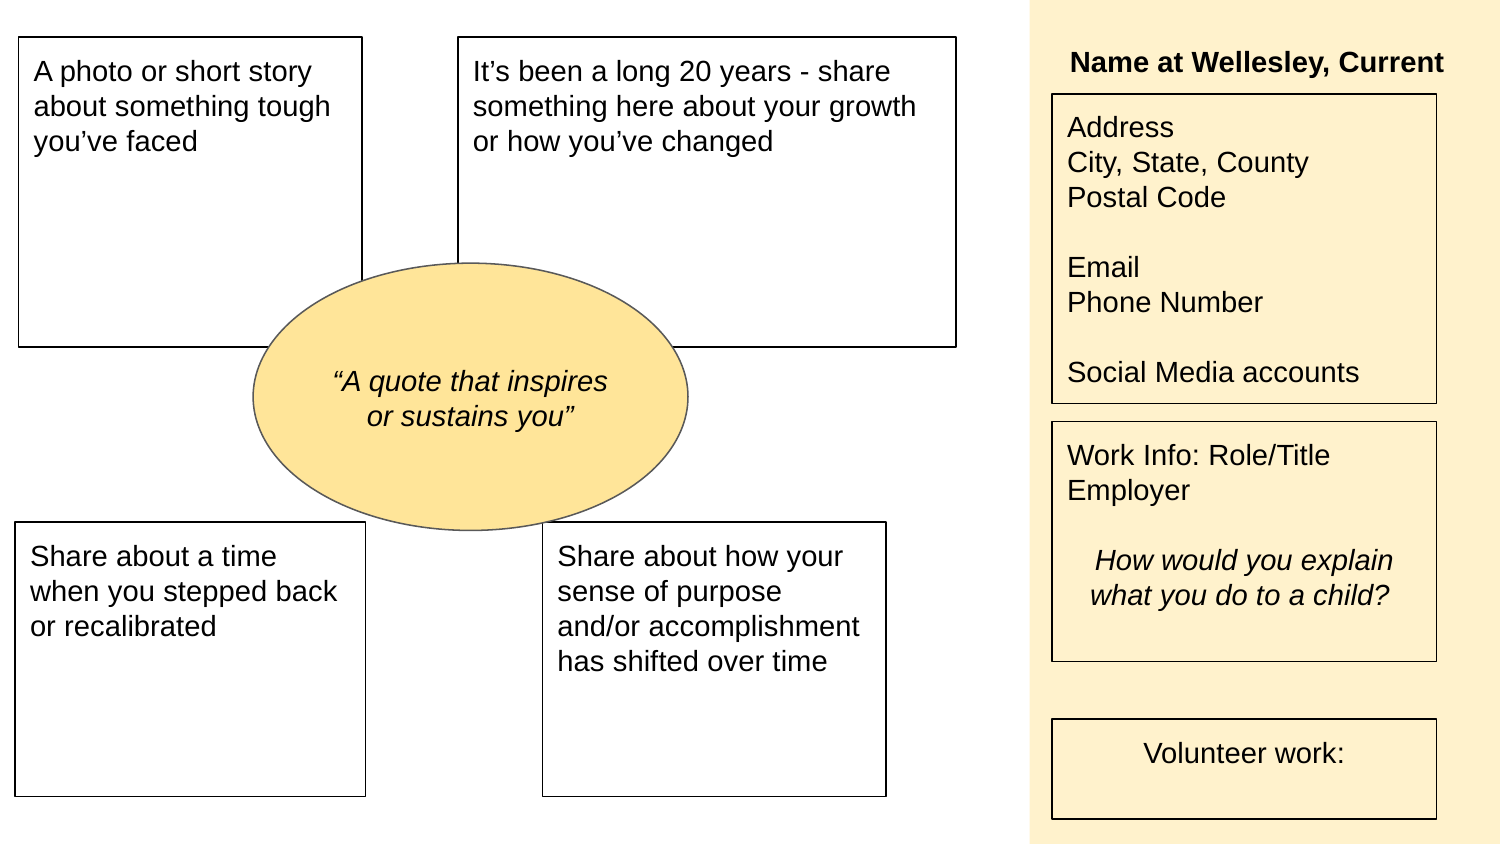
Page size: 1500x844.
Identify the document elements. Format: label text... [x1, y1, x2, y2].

text_box It’s been a long 20 years - share something here about your growth or how you’ve changed [457, 37, 957, 347]
text_box “A quote that inspires or sustains you” [253, 263, 688, 531]
text_box [0, 19, 441, 76]
text_box A photo or short story about something tough you’ve faced [18, 37, 362, 347]
text_box Share about a time when you stepped back or recalibrated [14, 521, 366, 797]
text_box Share about how your sense of purpose and/or accomplishment has shifted over time [542, 521, 886, 797]
text_box Work Info: Role/Title Employer How would you explain what you do to a child? [1052, 421, 1437, 662]
text_box Address City, State, County Postal Code Email Phone Number Social Media accounts [1052, 93, 1437, 404]
text_box [1029, 0, 1500, 844]
text_box Volunteer work: [1052, 718, 1437, 819]
text_box Name at Wellesley, Current [1054, 28, 1475, 94]
